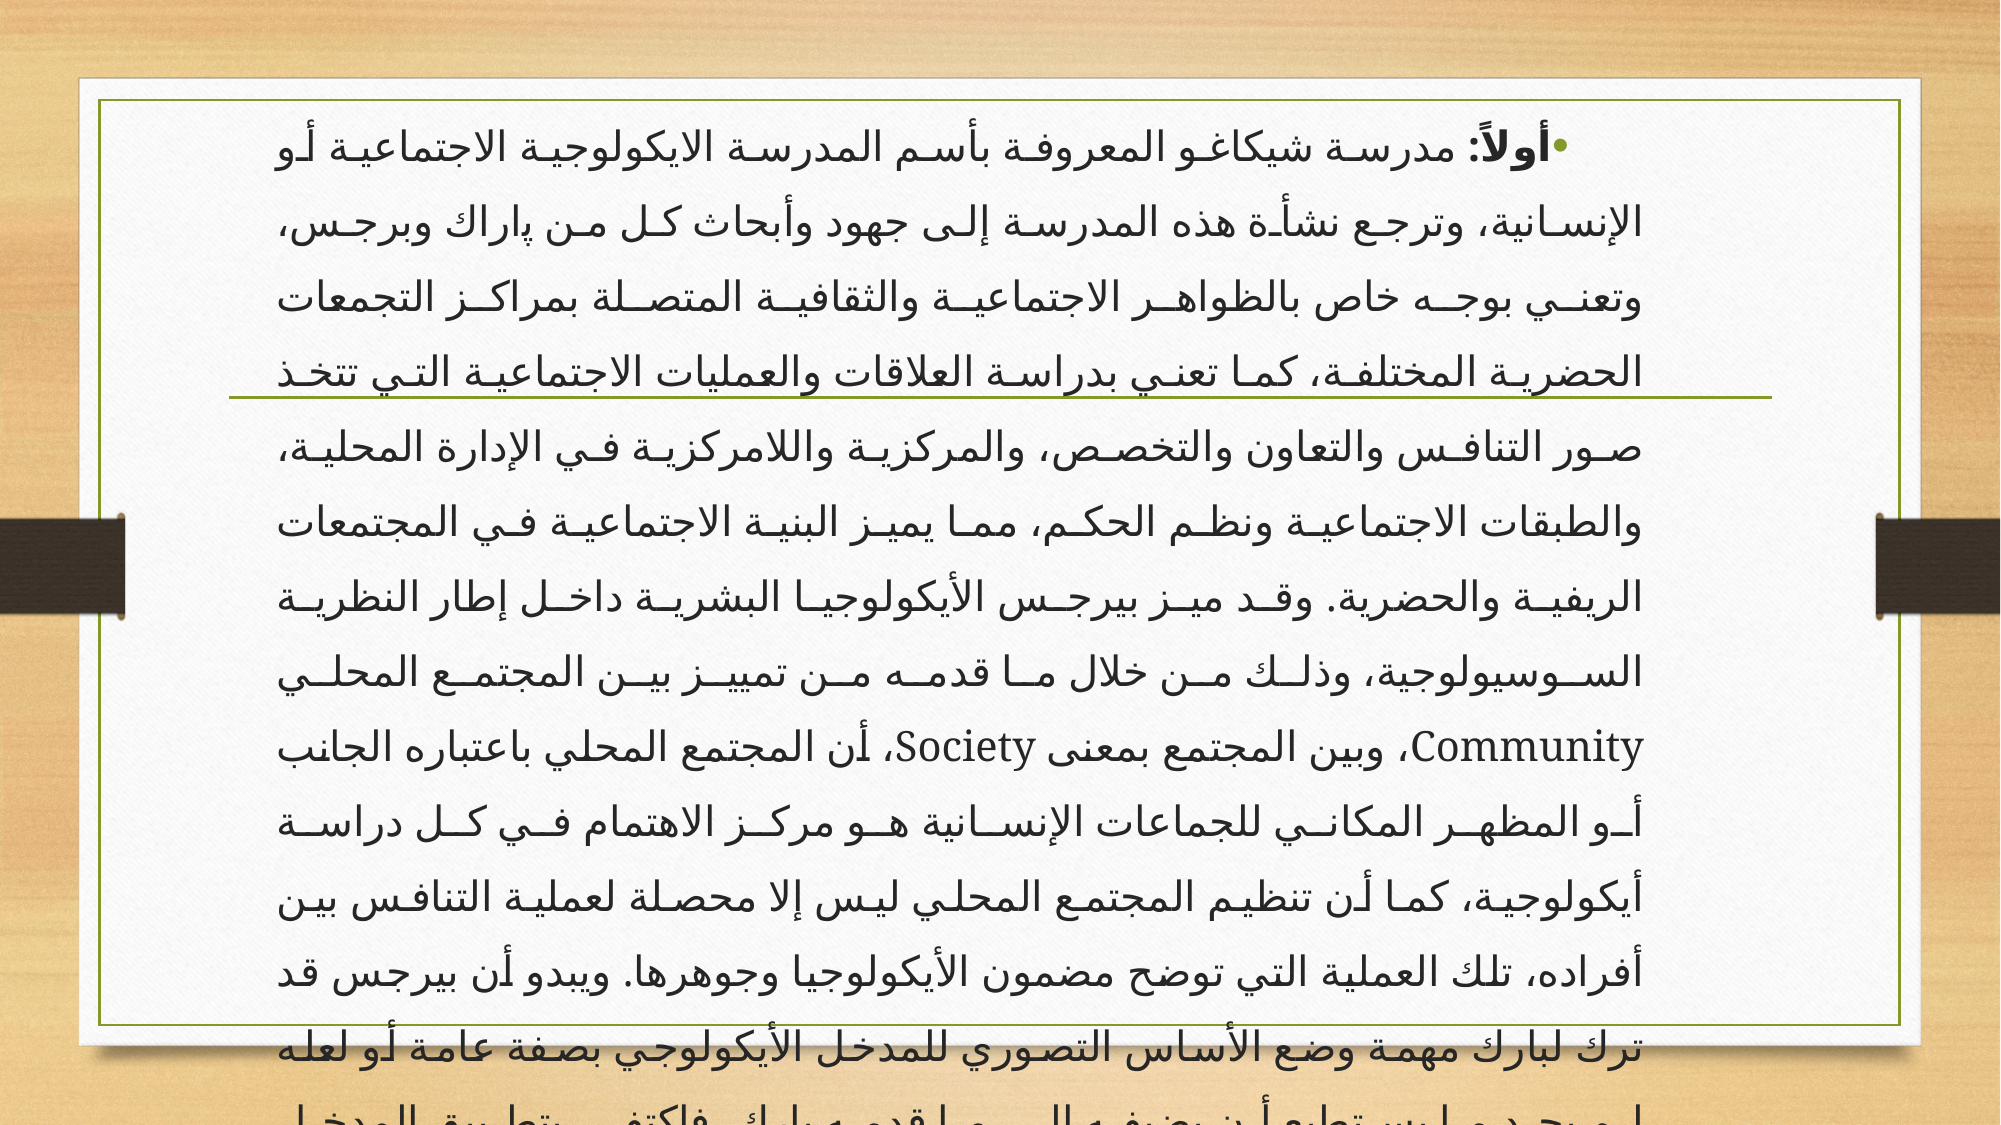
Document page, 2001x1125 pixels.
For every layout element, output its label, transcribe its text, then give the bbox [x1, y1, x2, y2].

list أولاً: مدرسة شيكاغو المعروفة بأسم المدرسة الايكولوجية الاجتماعية أو الإنسانية، وترجع نشأة هذه المدرسة إلى جهود وأبحاث كل من ﭘاراك وبرجس، وتعني بوجه خاص بالظواهر الاجتماعية والثقافية المتصلة بمراكز التجمعات الحضرية المختلفة، كما تعني بدراسة العلاقات والعمليات الاجتماعية التي تتخذ صور التنافس والتعاون والتخصص، والمركزية واللامركزية في الإدارة المحلية، والطبقات الاجتماعية ونظم الحكم، مما يميز البنية الاجتماعية في المجتمعات الريفية والحضرية. وقد ميز بيرجس الأيكولوجيا البشرية داخل إطار النظرية السوسيولوجية، وذلك من خلال ما قدمه من تمييز بين المجتمع المحلي Community، وبين المجتمع بمعنى Society، أن المجتمع المحلي باعتباره الجانب أو المظهر المكاني للجماعات الإنسانية هو مركز الاهتمام في كل دراسة أيكولوجية، كما أن تنظيم المجتمع المحلي ليس إلا محصلة لعملية التنافس بين أفراده، تلك العملية التي توضح مضمون الأيكولوجيا وجوهرها. ويبدو أن بيرجس قد ترك لبارك مهمة وضع الأساس التصوري للمدخل الأيكولوجي بصفة عامة أو لعله لم يجد ما يستطيع أن يضيفه إلى ما قدمه بارك، فاكتفى بتطبيق المدخل الأيكولوجي "الباركي" في دراسته للمدينة. [261, 87, 1706, 1015]
picture [0, 0, 2001, 1125]
